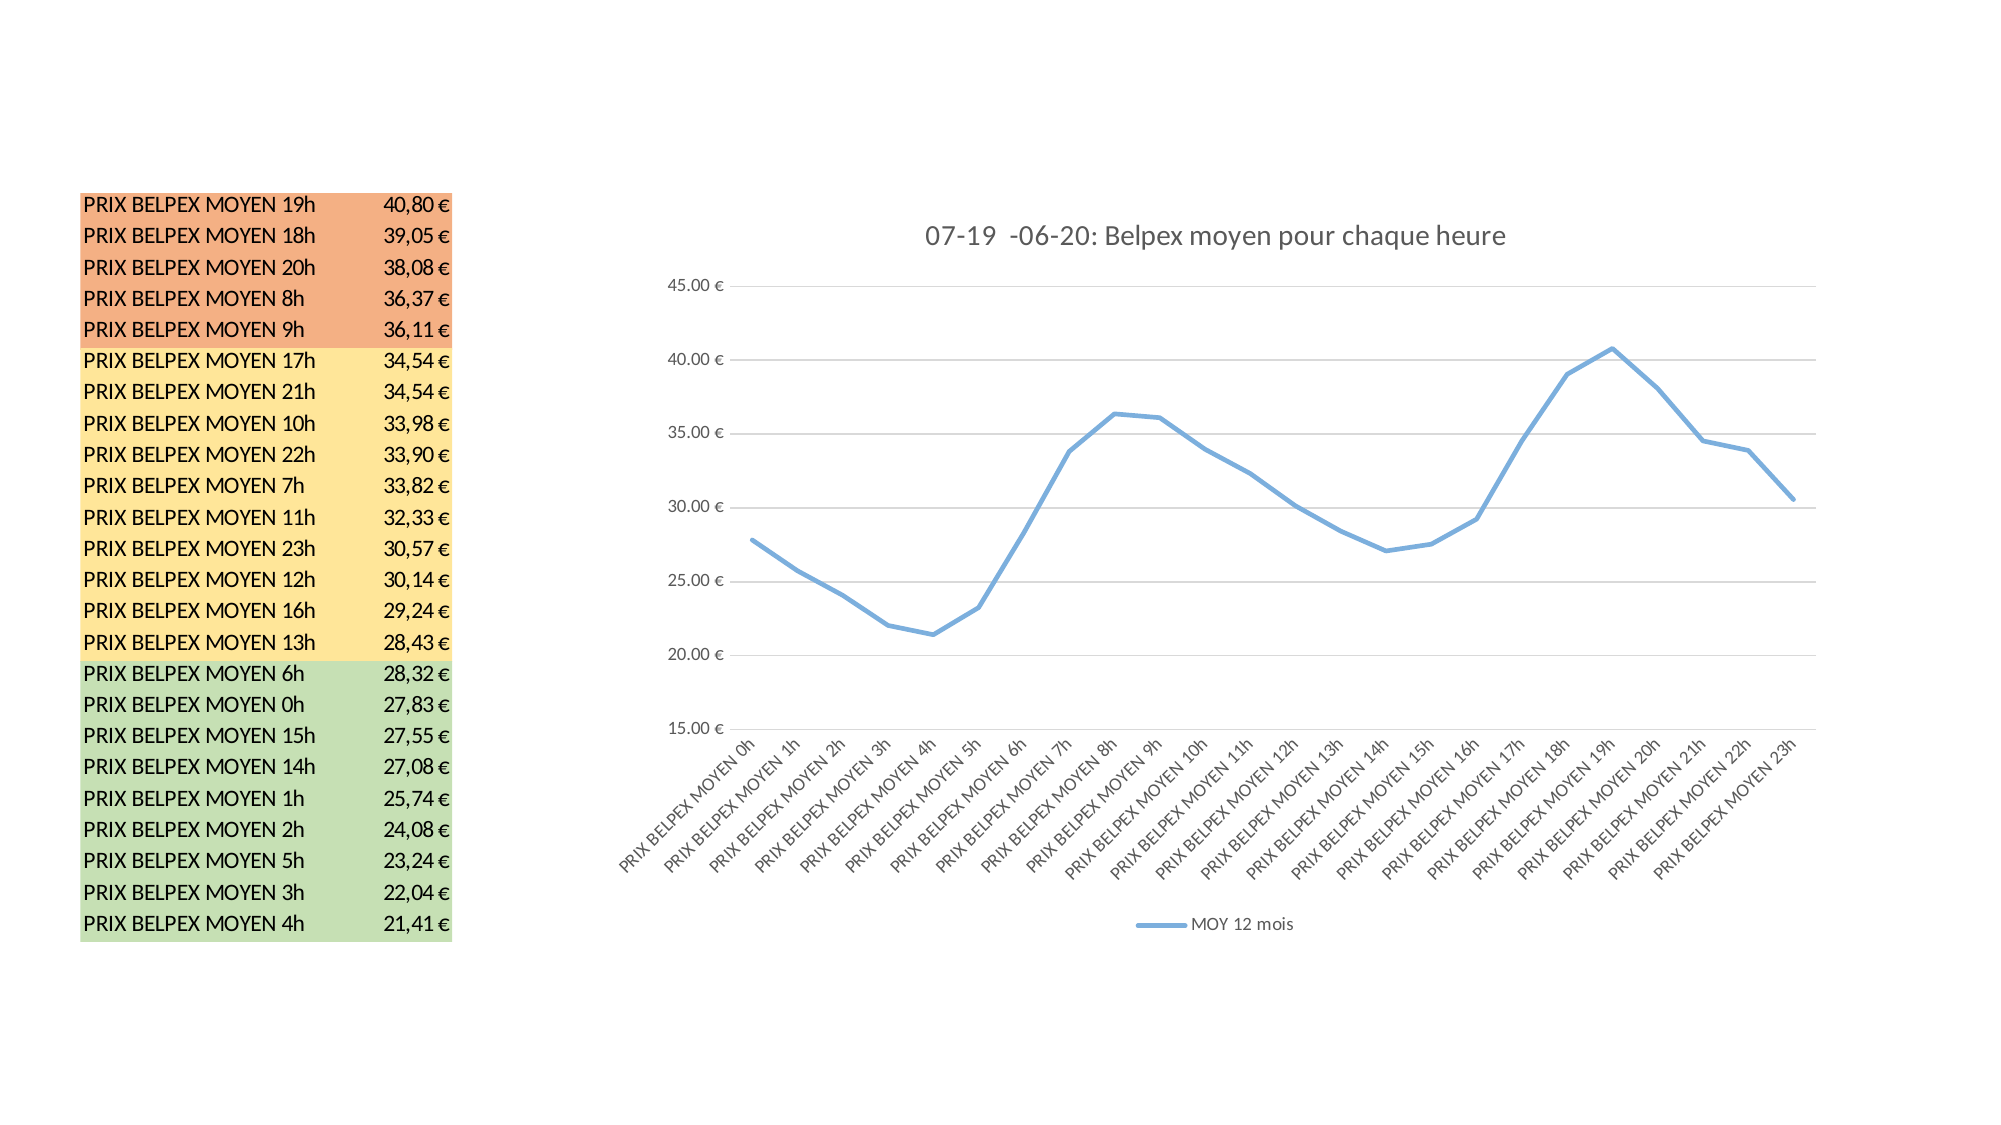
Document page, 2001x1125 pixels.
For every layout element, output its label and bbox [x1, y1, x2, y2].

text_box [78, 191, 454, 944]
chart [591, 191, 1842, 942]
